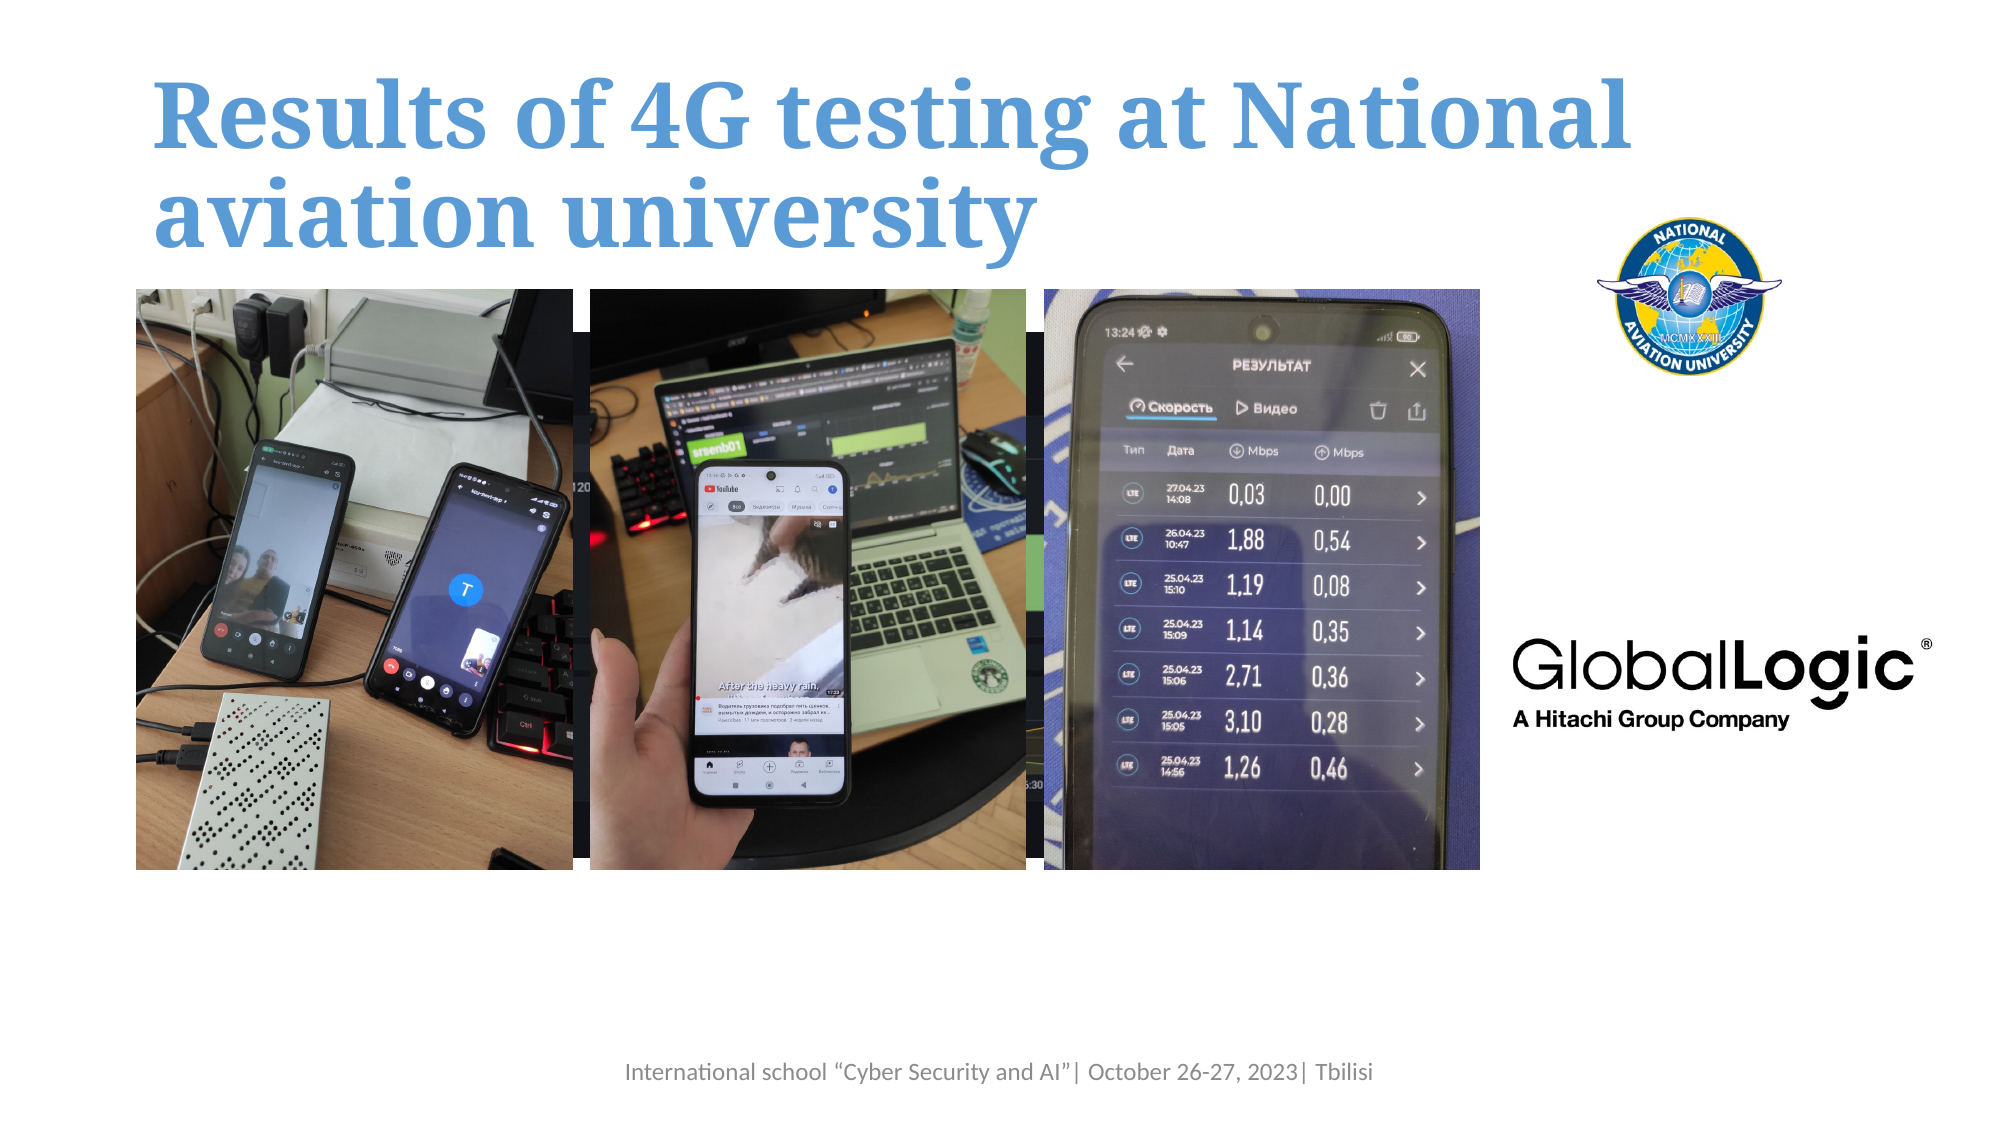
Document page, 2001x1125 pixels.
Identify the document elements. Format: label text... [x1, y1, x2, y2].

title Results of 4G testing at National aviation university [137, 59, 1863, 278]
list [136, 289, 573, 870]
picture [1597, 217, 1782, 376]
footer International school “Cyber Security and AI”| October 26-27, 2023| Tbilisi [432, 1040, 1568, 1101]
picture [573, 289, 1971, 870]
